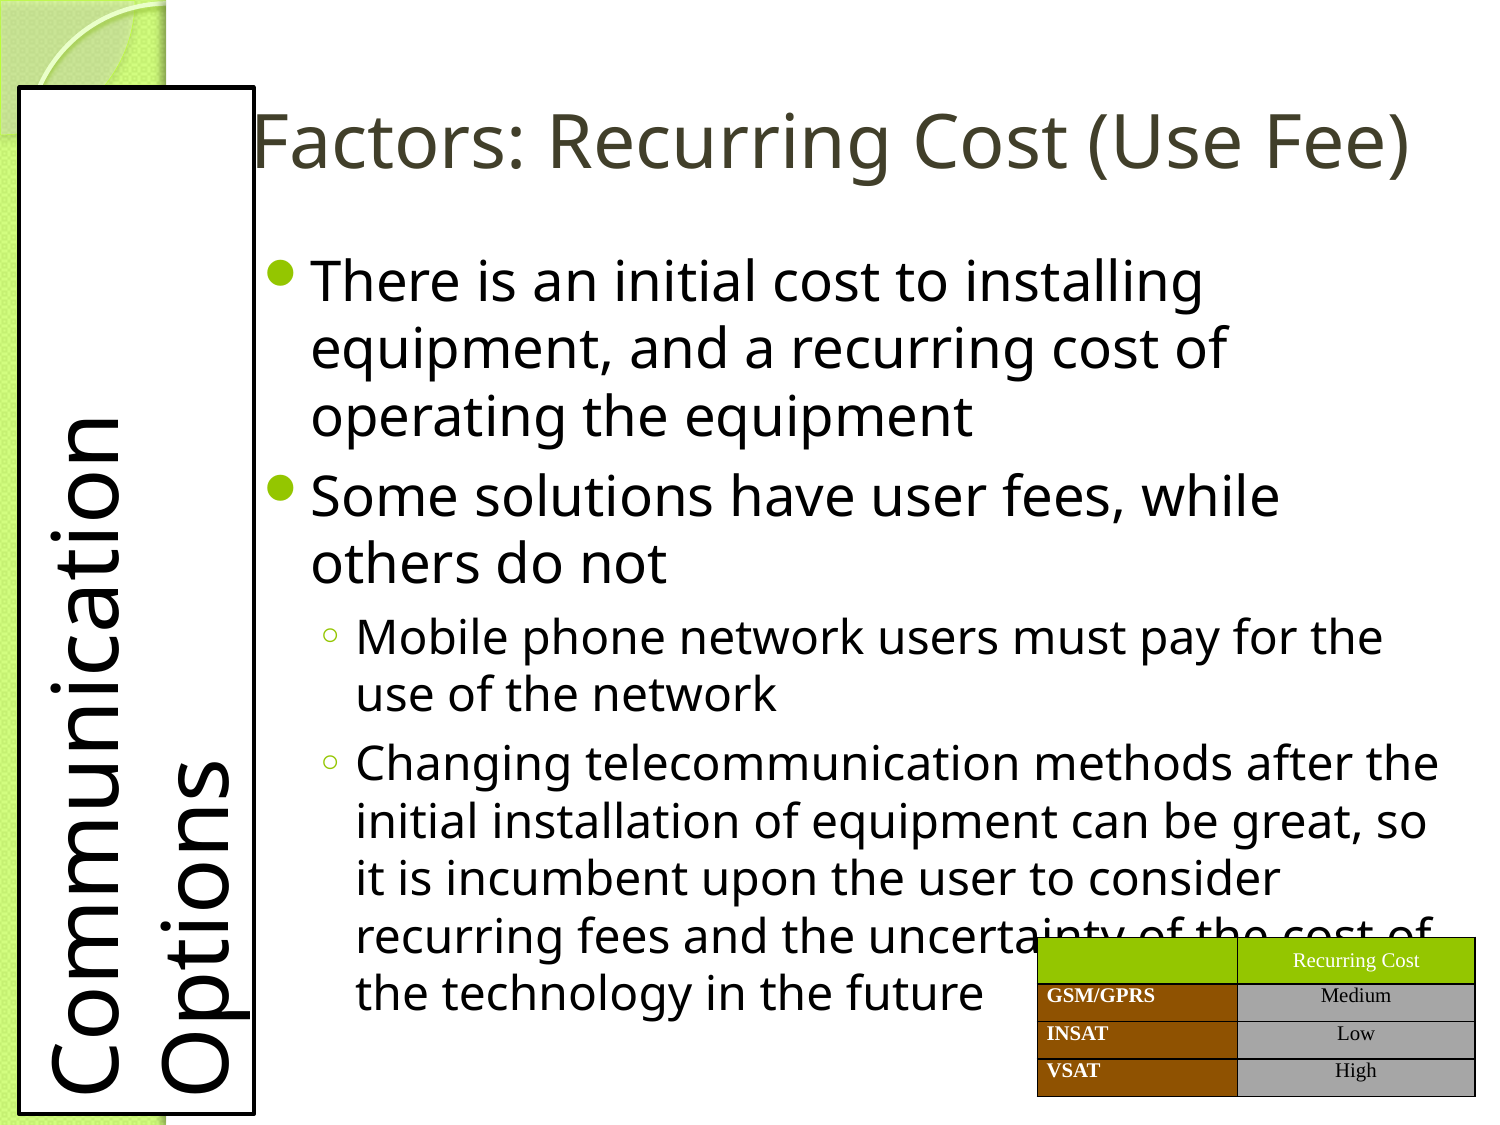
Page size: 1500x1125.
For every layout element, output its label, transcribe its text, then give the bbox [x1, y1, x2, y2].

table_cell GSM/GPRS [1038, 985, 1237, 1021]
table_cell VSAT [1038, 1060, 1237, 1096]
list There is an initial cost to installing equipment, and a recurring cost of operating the equipment Some solutions have user fees, while others do not Mobile phone network users must pay for the use of the network Changing telecommunication methods after the initial installation of equipment can be great, so it is incumbent upon the user to consider recurring fees and the uncertainty of the cost of the technology in the future [256, 237, 1466, 1025]
table_cell High [1238, 1060, 1474, 1096]
table_header [1038, 938, 1237, 983]
table_cell INSAT [1038, 1022, 1237, 1058]
text_box Communication Options [17, 85, 256, 1116]
table_cell Low [1238, 1022, 1474, 1058]
table_header Recurring Cost [1238, 938, 1474, 983]
table_cell Medium [1238, 985, 1474, 1021]
title Factors: Recurring Cost (Use Fee) [235, 45, 1466, 233]
